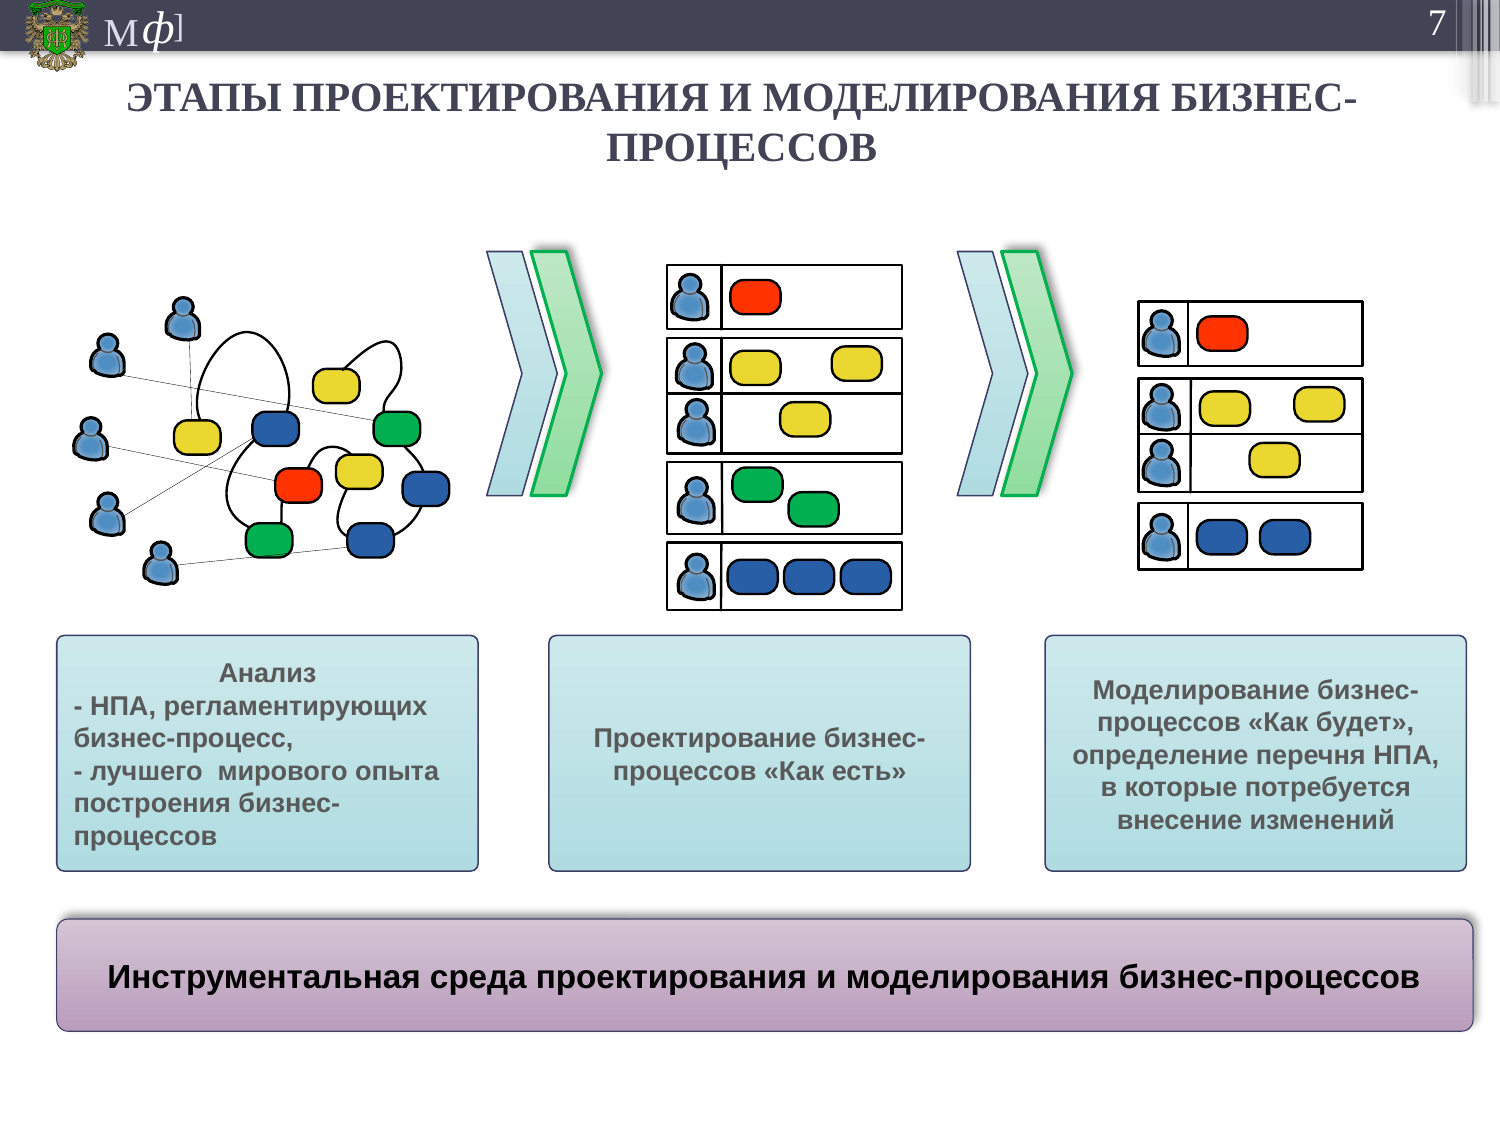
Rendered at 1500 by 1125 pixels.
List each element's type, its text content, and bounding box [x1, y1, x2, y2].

text_box Инструментальная среда проектирования и моделирования бизнес-процессов [55, 917, 1475, 1033]
text_box Моделирование бизнес- процессов «Как будет», определение перечня НПА, в которые потребуется внесение изменений [1043, 645, 1468, 873]
picture [25, 0, 89, 62]
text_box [63, 231, 1474, 636]
text_box ЭТАПЫ ПРОЕКТИРОВАНИЯ И МОДЕЛИРОВАНИЯ БИЗНЕС-ПРОЦЕССОВ [16, 62, 1467, 178]
text_box Проектирование бизнес-процессов «Как есть» [547, 645, 972, 873]
text_box Анализ - НПА, регламентирующих бизнес-процесс, - лучшего мирового опыта построения бизнес-процессов [55, 637, 480, 873]
